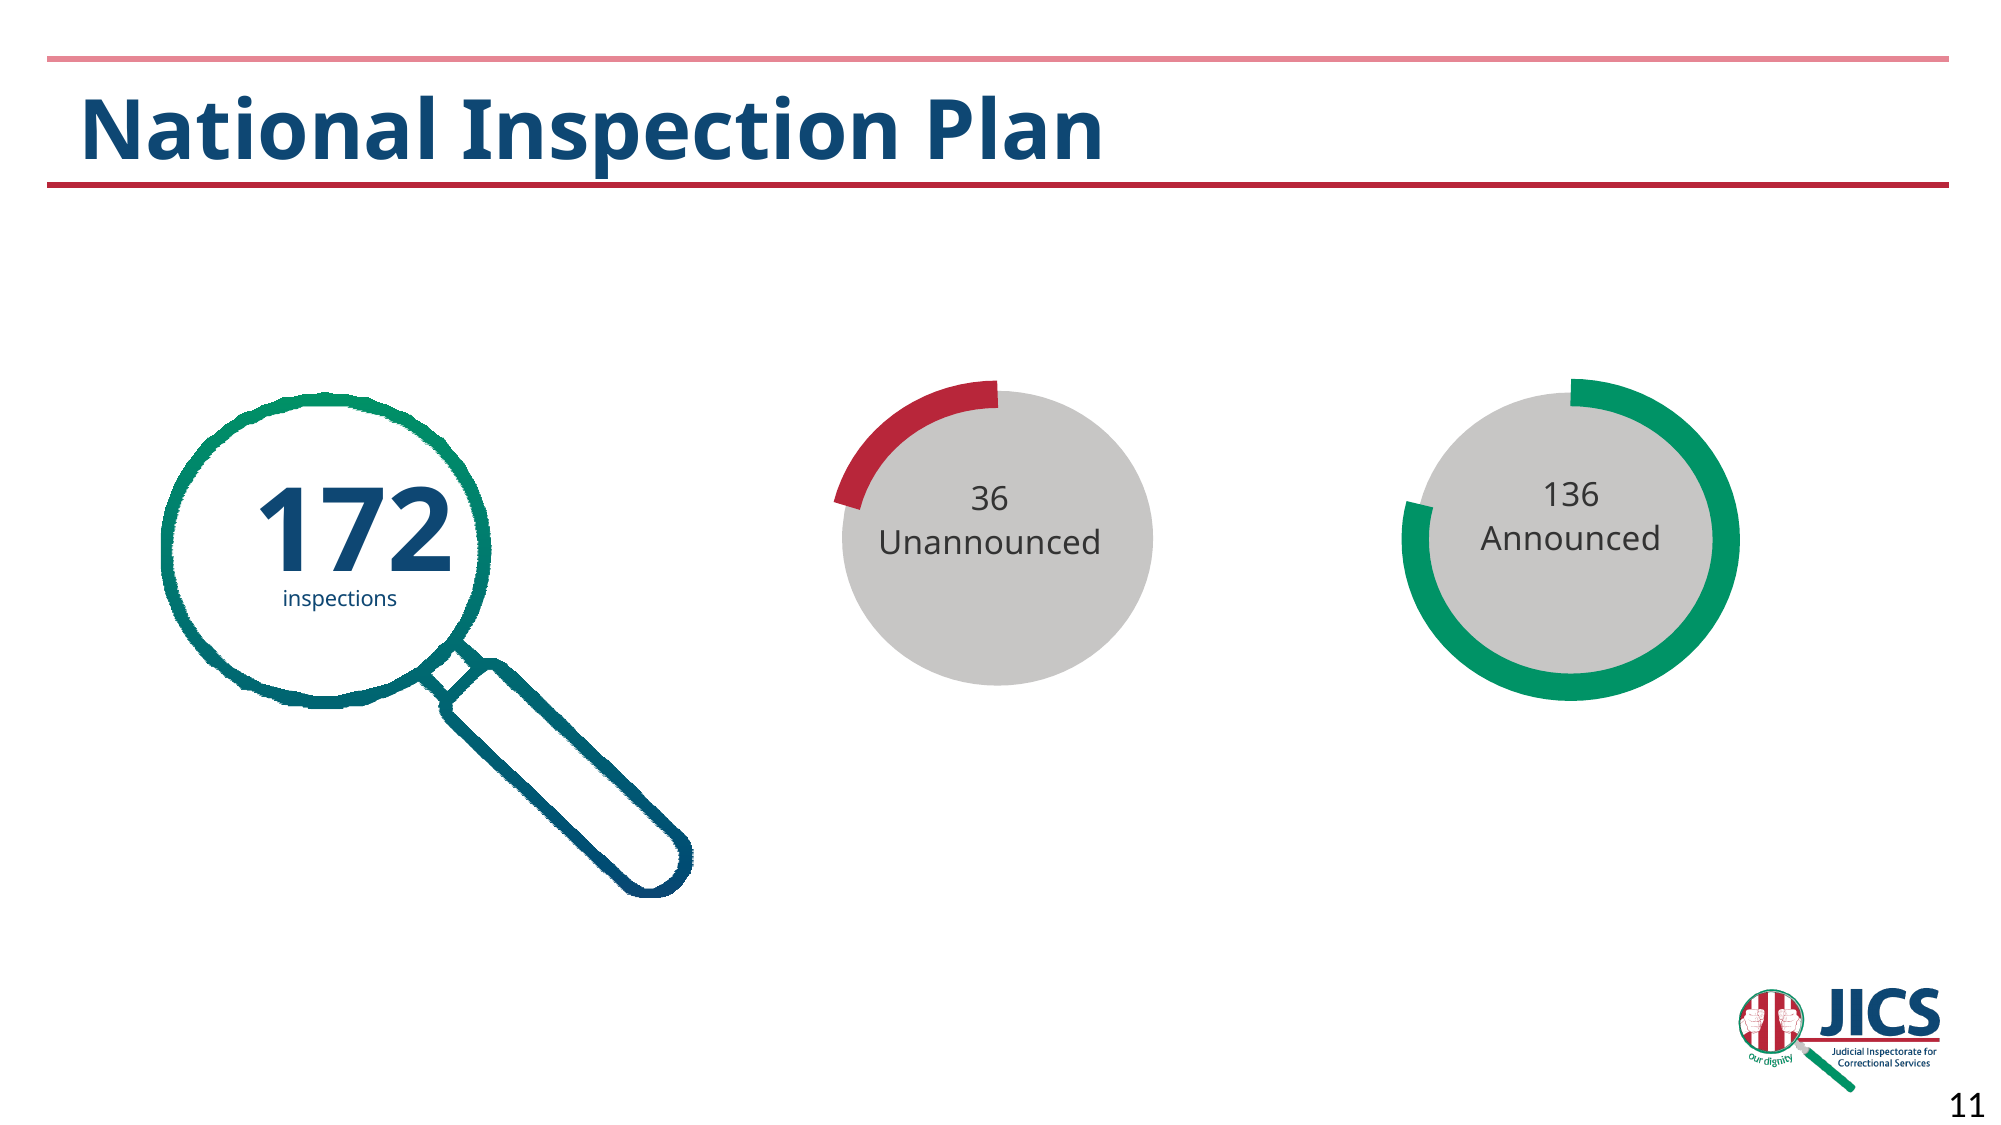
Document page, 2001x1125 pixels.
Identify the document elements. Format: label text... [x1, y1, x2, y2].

text_box 11 [1933, 1072, 2000, 1125]
text_box 136 Announced [1460, 465, 1682, 558]
text_box National Inspection Plan [78, 97, 1902, 169]
text_box [160, 392, 694, 898]
text_box [1415, 392, 1727, 688]
text_box [846, 394, 998, 506]
text_box [1419, 392, 1570, 504]
text_box 36 Unannounced [874, 469, 1105, 562]
picture [1729, 982, 1949, 1098]
text_box [842, 390, 1154, 686]
